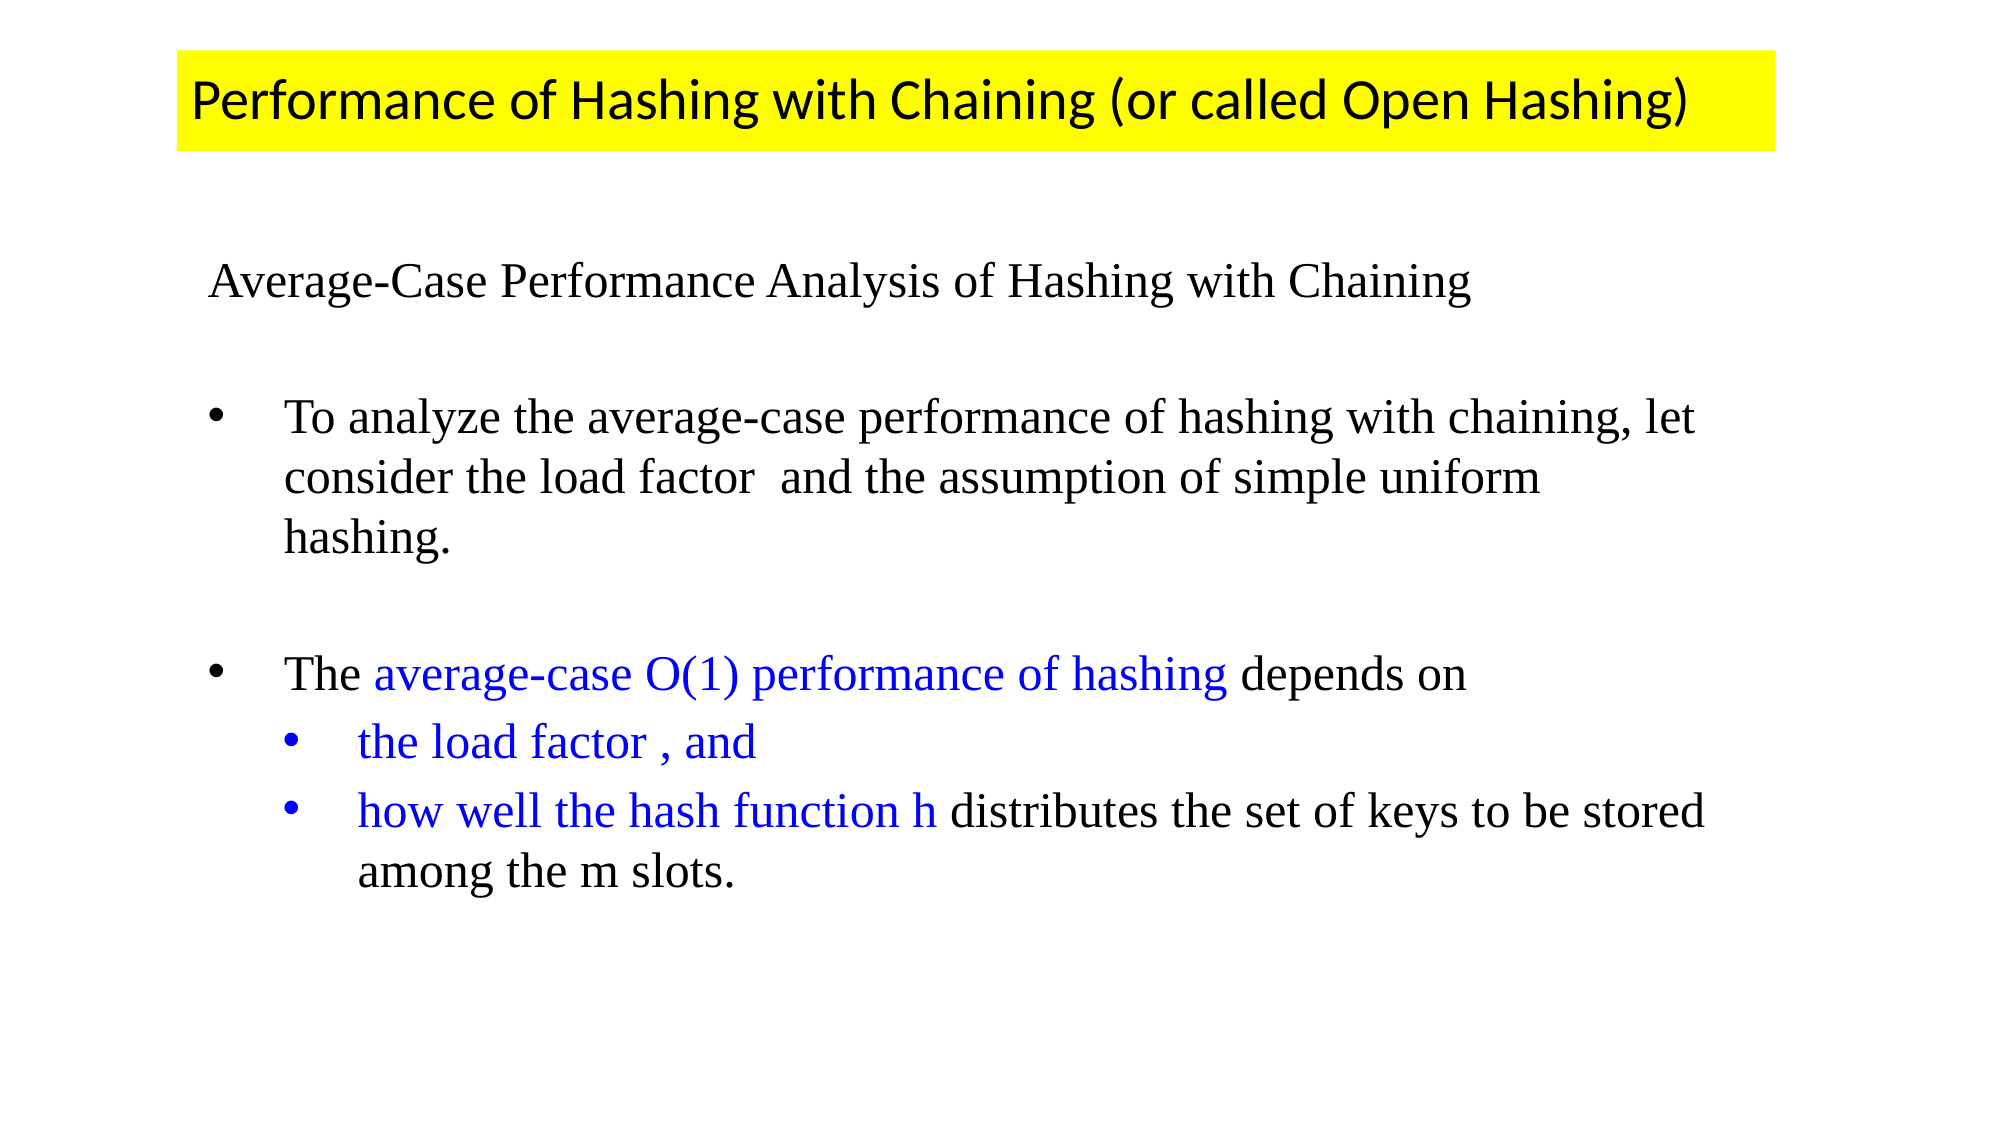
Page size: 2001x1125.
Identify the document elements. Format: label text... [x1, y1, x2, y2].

title Performance of Hashing with Chaining (or called Open Hashing) [176, 50, 1776, 152]
